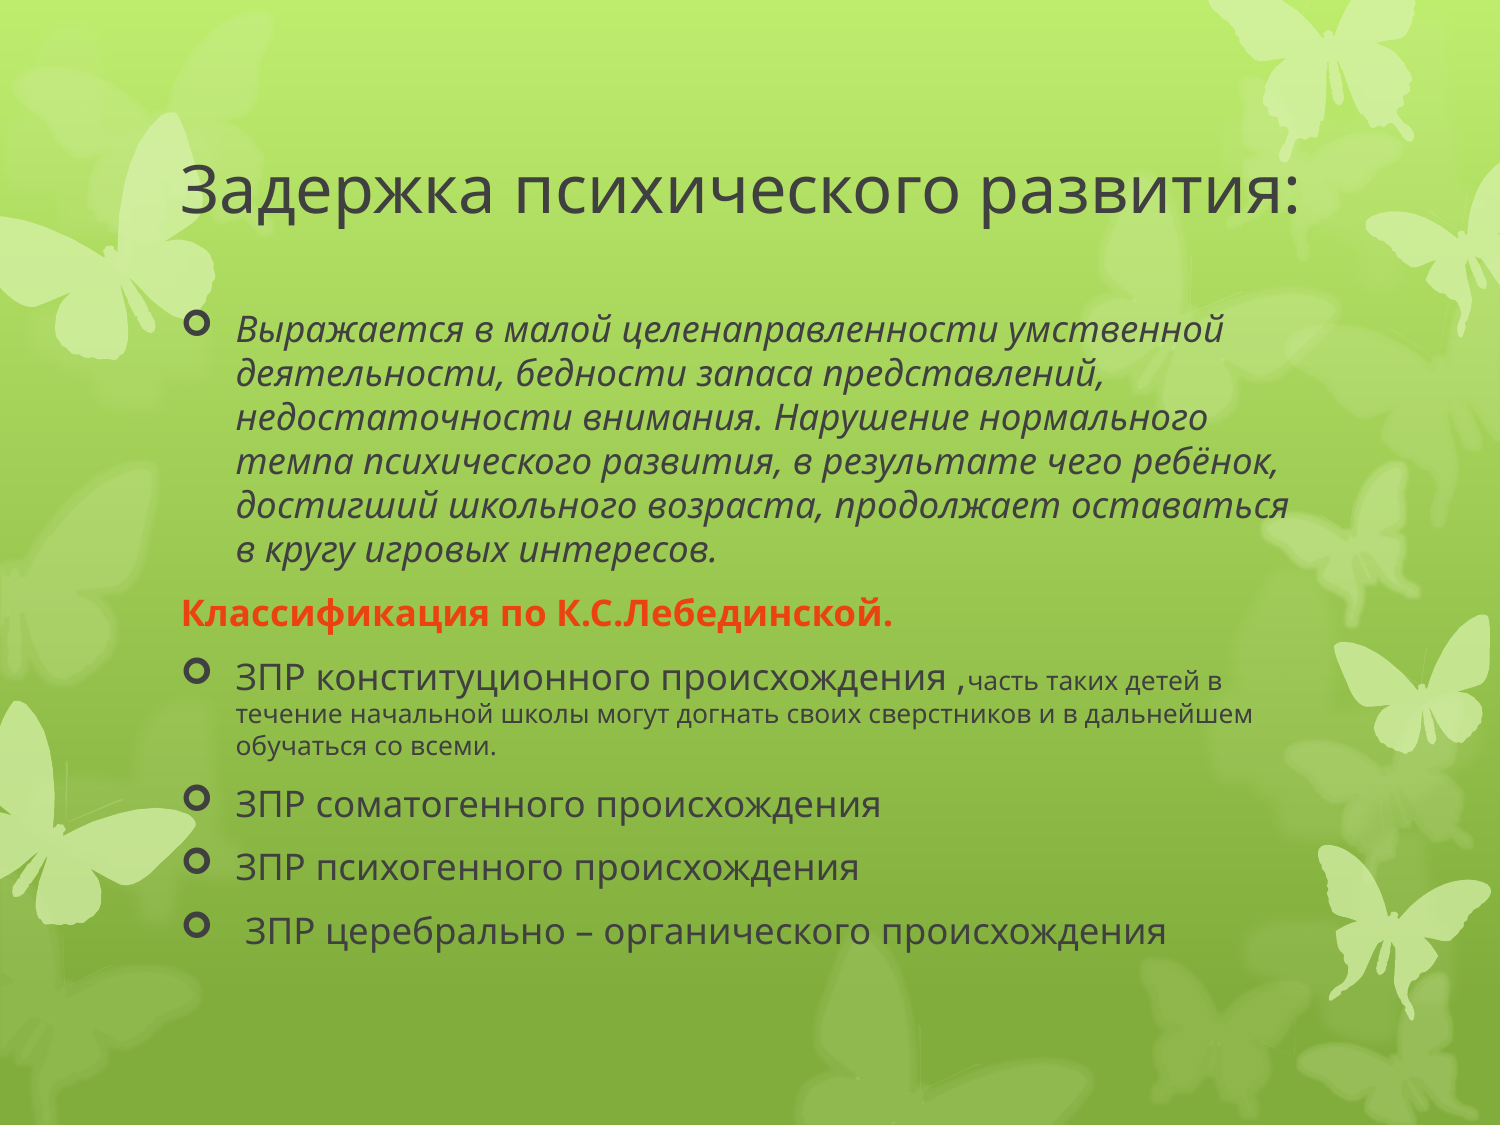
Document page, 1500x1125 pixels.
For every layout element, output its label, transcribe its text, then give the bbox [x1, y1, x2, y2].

title Задержка психического развития: [165, 110, 1335, 263]
list Выражается в малой целенаправленности умственной деятельности, бедности запаса представлений, недостаточности внимания. Нарушение нормального темпа психического развития, в результате чего ребёнок, достигший школьного возраста, продолжает оставаться в кругу игровых интересов. Классификация по К.С.Лебединской. ЗПР конституционного происхождения ,часть таких детей в течение начальной школы могут догнать своих сверстников и в дальнейшем обучаться со всеми. ЗПР соматогенного происхождения ЗПР психогенного происхождения ЗПР церебрально – органического происхождения [165, 296, 1335, 962]
